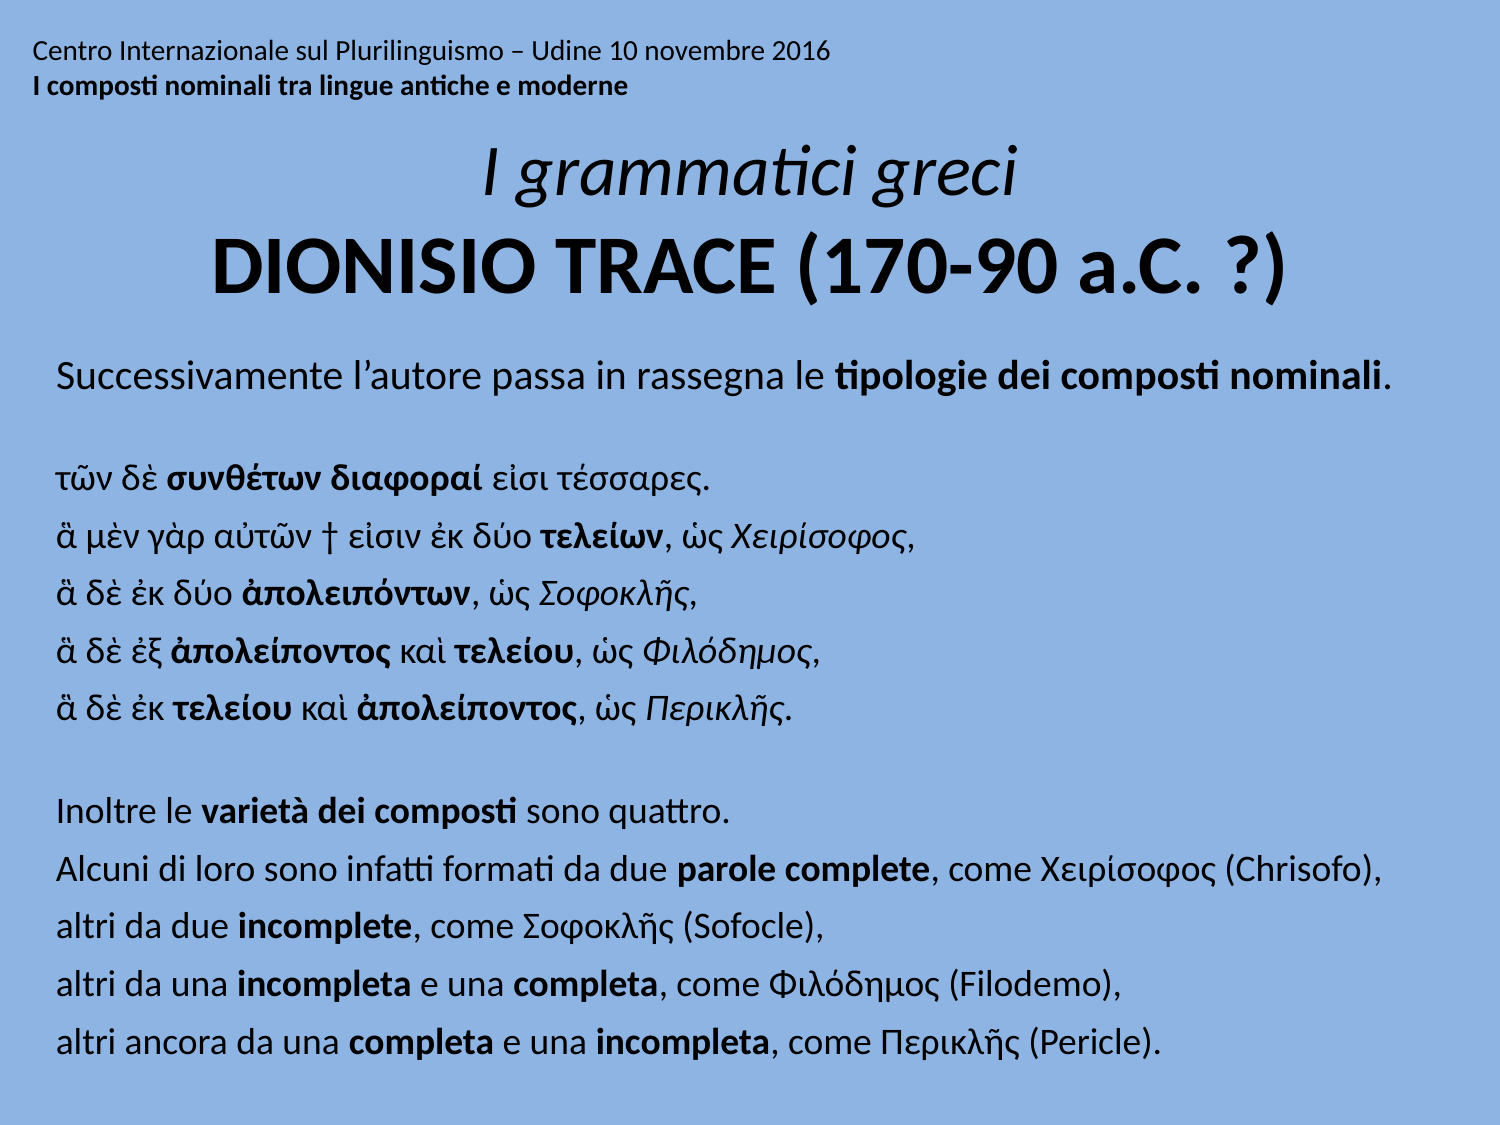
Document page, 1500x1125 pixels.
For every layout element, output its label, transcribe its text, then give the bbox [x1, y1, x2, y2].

text_box Inoltre le varietà dei composti sono quattro. Alcuni di loro sono infatti formati da due parole complete, come Χειρίσοφος (Chrisofo), altri da due incomplete, come Σοφοκλῆς (Sofocle), altri da una incompleta e una completa, come Φιλόδημος (Filodemo), altri ancora da una completa e una incompleta, come Περικλῆς (Pericle). [41, 779, 1459, 1069]
text_box I grammatici greci DIONISIO TRACE (170-90 a.C. ?) Successivamente l’autore passa in rassegna le tipologie dei composti nominali. [41, 115, 1459, 405]
title Centro Internazionale sul Plurilinguismo – Udine 10 novembre 2016 I composti nominali tra lingue antiche e moderne [17, 19, 1483, 114]
text_box τῶν δὲ συνθέτων διαφοραί εἰσι τέσσαρες. ἃ μὲν γὰρ αὐτῶν † εἰσιν ἐκ δύο τελείων, ὡς Χειρίσοφος, ἃ δὲ ἐκ δύο ἀπολειπόντων, ὡς Σοφοκλῆς, ἃ δὲ ἐξ ἀπολείποντος καὶ τελείου, ὡς Φιλόδημος, ἃ δὲ ἐκ τελείου καὶ ἀπολείποντος, ὡς Περικλῆς. [41, 445, 1459, 736]
